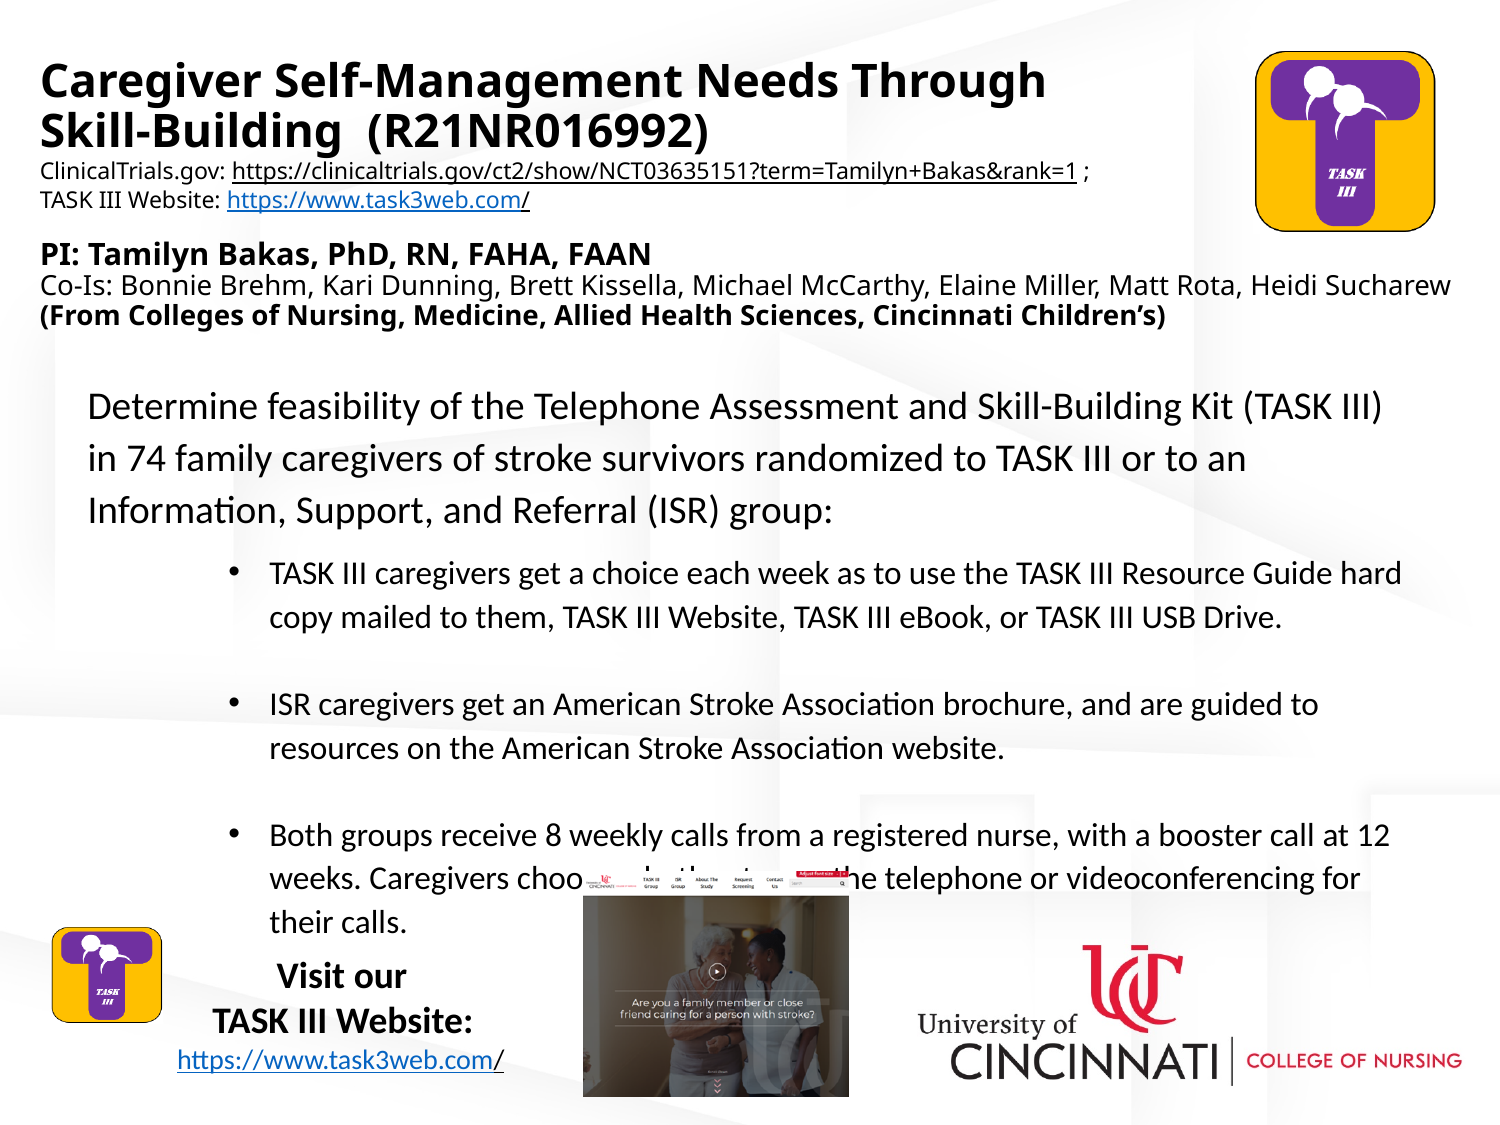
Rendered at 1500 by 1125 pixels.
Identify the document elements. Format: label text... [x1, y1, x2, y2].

text_box Visit our TASK III Website: https://www.task3web.com/ [162, 944, 531, 1083]
list Determine feasibility of the Telephone Assessment and Skill-Building Kit (TASK III) in 74 family caregivers of stroke survivors randomized to TASK III or to an Information, Support, and Referral (ISR) group: TASK III caregivers get a choice each week as to use the TASK III Resource Guide hard copy mailed to them, TASK III Website, TASK III eBook, or TASK III USB Drive. ISR caregivers get an American Stroke Association brochure, and are guided to resources on the American Stroke Association website. Both groups receive 8 weekly calls from a registered nurse, with a booster call at 12 weeks. Caregivers choose whether to use the telephone or videoconferencing for their calls. [72, 367, 1437, 950]
picture [0, 0, 1500, 1125]
title Caregiver Self-Management Needs Through Skill-Building (R21NR016992) ClinicalTrials.gov: https://clinicaltrials.gov/ct2/show/NCT03635151?term=Tamilyn+Bakas&rank=1 ; TASK III Website: https://www.task3web.com/ PI: Tamilyn Bakas, PhD, RN, FAHA, FAAN Co-Is: Bonnie Brehm, Kari Dunning, Brett Kissella, Michael McCarthy, Elaine Miller, Matt Rota, Heidi Sucharew (From Colleges of Nursing, Medicine, Allied Health Sciences, Cincinnati Children’s) [24, 48, 1481, 375]
